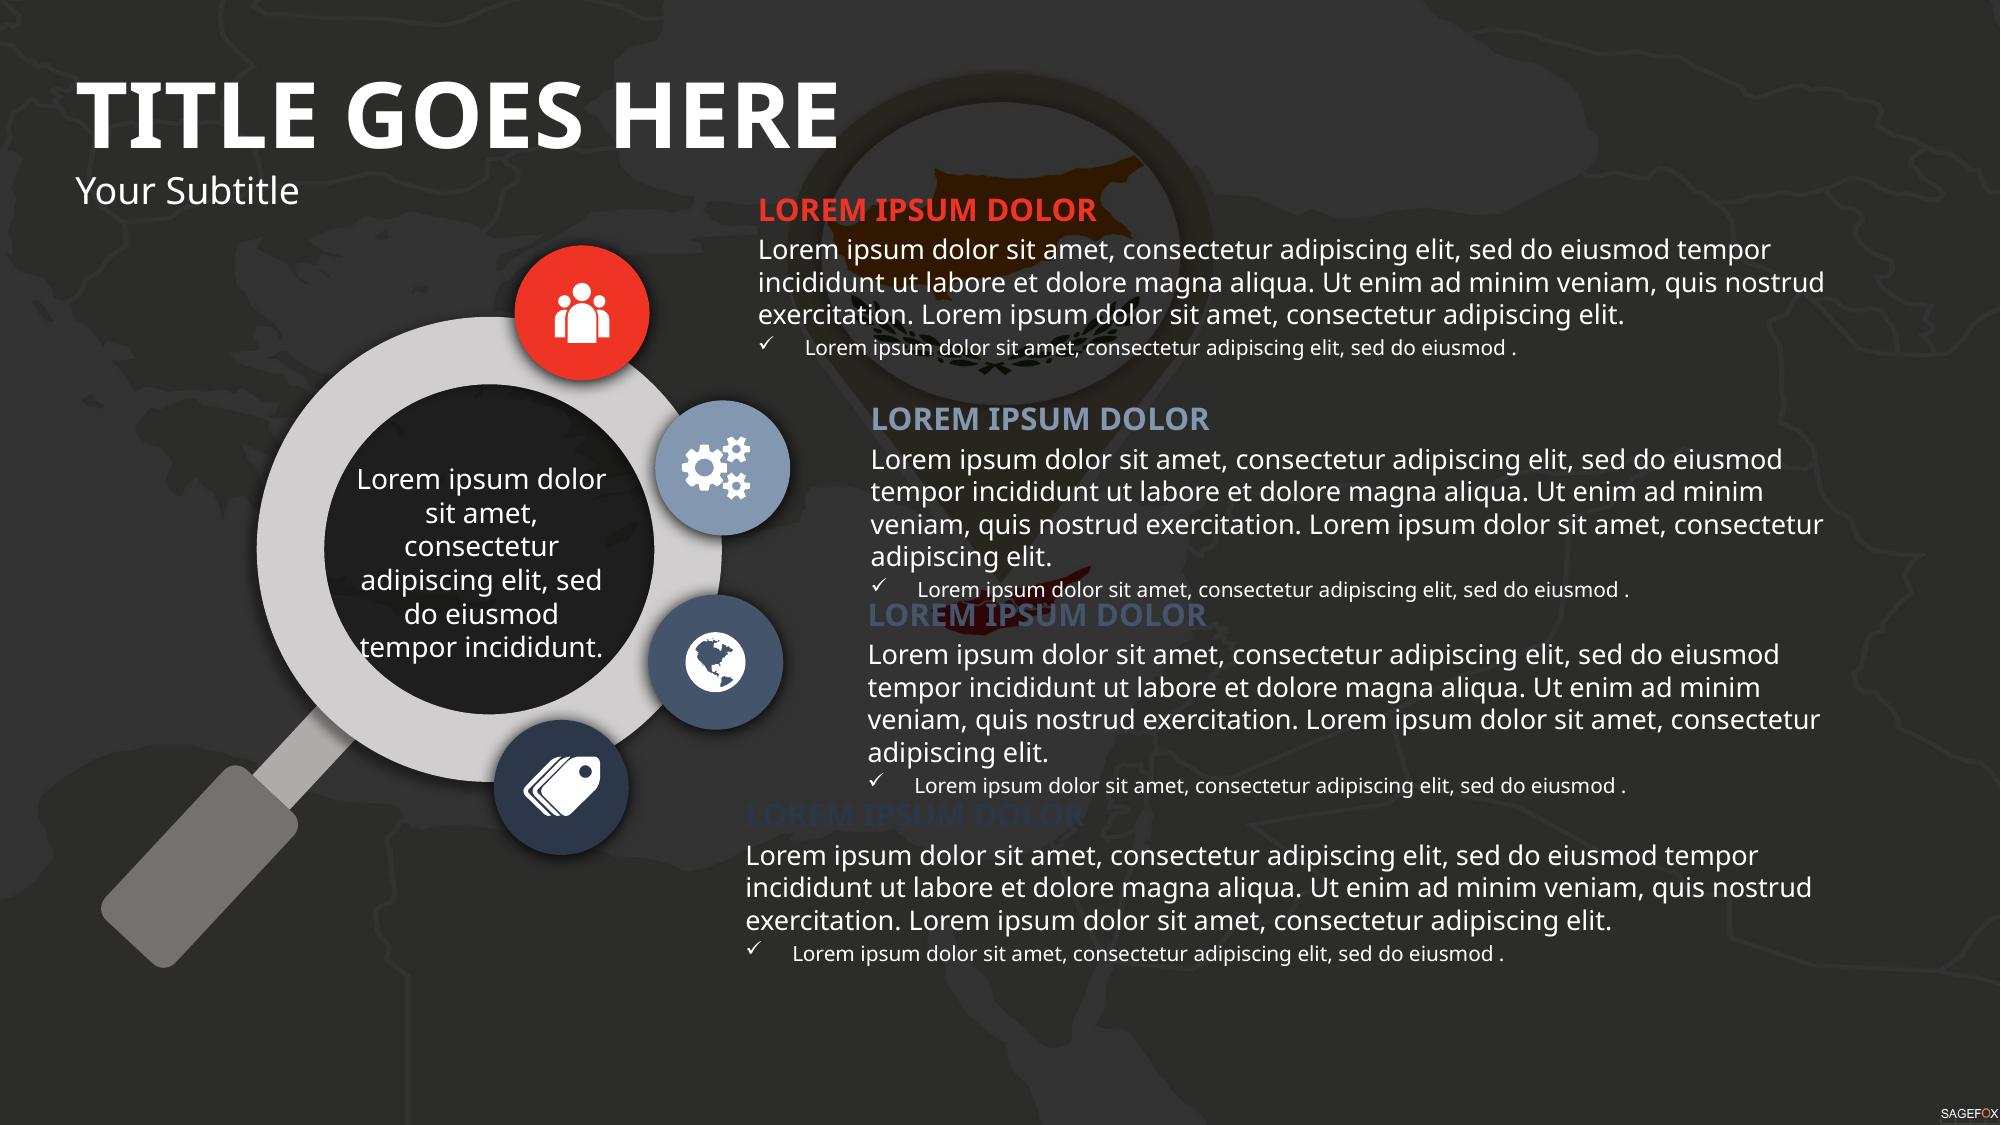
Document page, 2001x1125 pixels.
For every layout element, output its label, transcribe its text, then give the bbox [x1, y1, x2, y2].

text_box TITLE GOES HERE Your Subtitle [60, 49, 1036, 220]
text_box LOREM IPSUM DOLOR Lorem ipsum dolor sit amet, consectetur adipiscing elit, sed do eiusmod tempor incididunt ut labore et dolore magna aliqua. Ut enim ad minim veniam, quis nostrud exercitation. Lorem ipsum dolor sit amet, consectetur adipiscing elit. Lorem ipsum dolor sit amet, consectetur adipiscing elit, sed do eiusmod . [743, 182, 1871, 368]
picture [0, 0, 2001, 1125]
text_box [685, 632, 746, 693]
text_box LOREM IPSUM DOLOR Lorem ipsum dolor sit amet, consectetur adipiscing elit, sed do eiusmod tempor incididunt ut labore et dolore magna aliqua. Ut enim ad minim veniam, quis nostrud exercitation. Lorem ipsum dolor sit amet, consectetur adipiscing elit. Lorem ipsum dolor sit amet, consectetur adipiscing elit, sed do eiusmod . [855, 392, 1874, 610]
text_box [681, 436, 750, 500]
text_box LOREM IPSUM DOLOR Lorem ipsum dolor sit amet, consectetur adipiscing elit, sed do eiusmod tempor incididunt ut labore et dolore magna aliqua. Ut enim ad minim veniam, quis nostrud exercitation. Lorem ipsum dolor sit amet, consectetur adipiscing elit. Lorem ipsum dolor sit amet, consectetur adipiscing elit, sed do eiusmod . [852, 587, 1871, 788]
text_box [125, 256, 646, 949]
text_box [654, 399, 792, 537]
text_box [543, 244, 621, 256]
text_box [647, 593, 785, 731]
text_box [646, 288, 651, 338]
text_box LOREM IPSUM DOLOR Lorem ipsum dolor sit amet, consectetur adipiscing elit, sed do eiusmod tempor incididunt ut labore et dolore magna aliqua. Ut enim ad minim veniam, quis nostrud exercitation. Lorem ipsum dolor sit amet, consectetur adipiscing elit. Lorem ipsum dolor sit amet, consectetur adipiscing elit, sed do eiusmod . [730, 788, 1871, 973]
